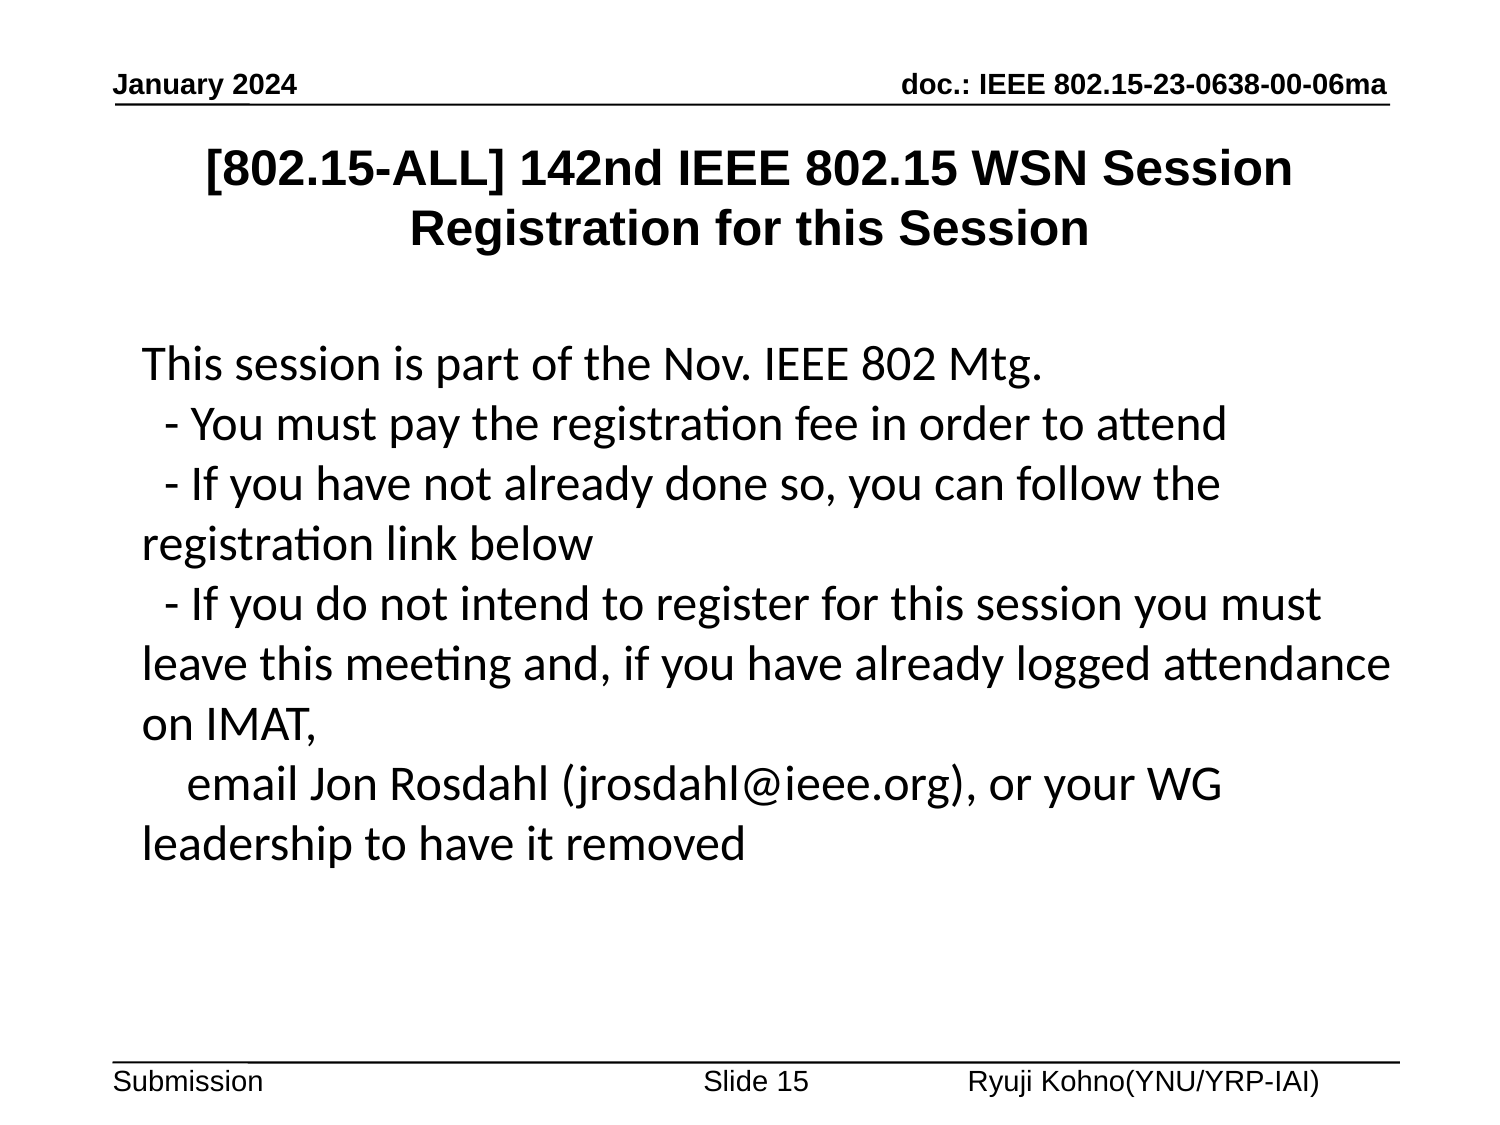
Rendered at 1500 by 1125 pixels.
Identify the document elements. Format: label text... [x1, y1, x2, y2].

text_box This session is part of the Nov. IEEE 802 Mtg. - You must pay the registration fee in order to attend - If you have not already done so, you can follow the registration link below - If you do not intend to register for this session you must leave this meeting and, if you have already logged attendance on IMAT, email Jon Rosdahl (jrosdahl@ieee.org), or your WG leadership to have it removed [126, 323, 1440, 878]
text_box [802.15-ALL] 142nd IEEE 802.15 WSN Session Registration for this Session [60, 128, 1440, 263]
slide_number Slide 15 [701, 1062, 811, 1098]
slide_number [112, 64, 375, 100]
